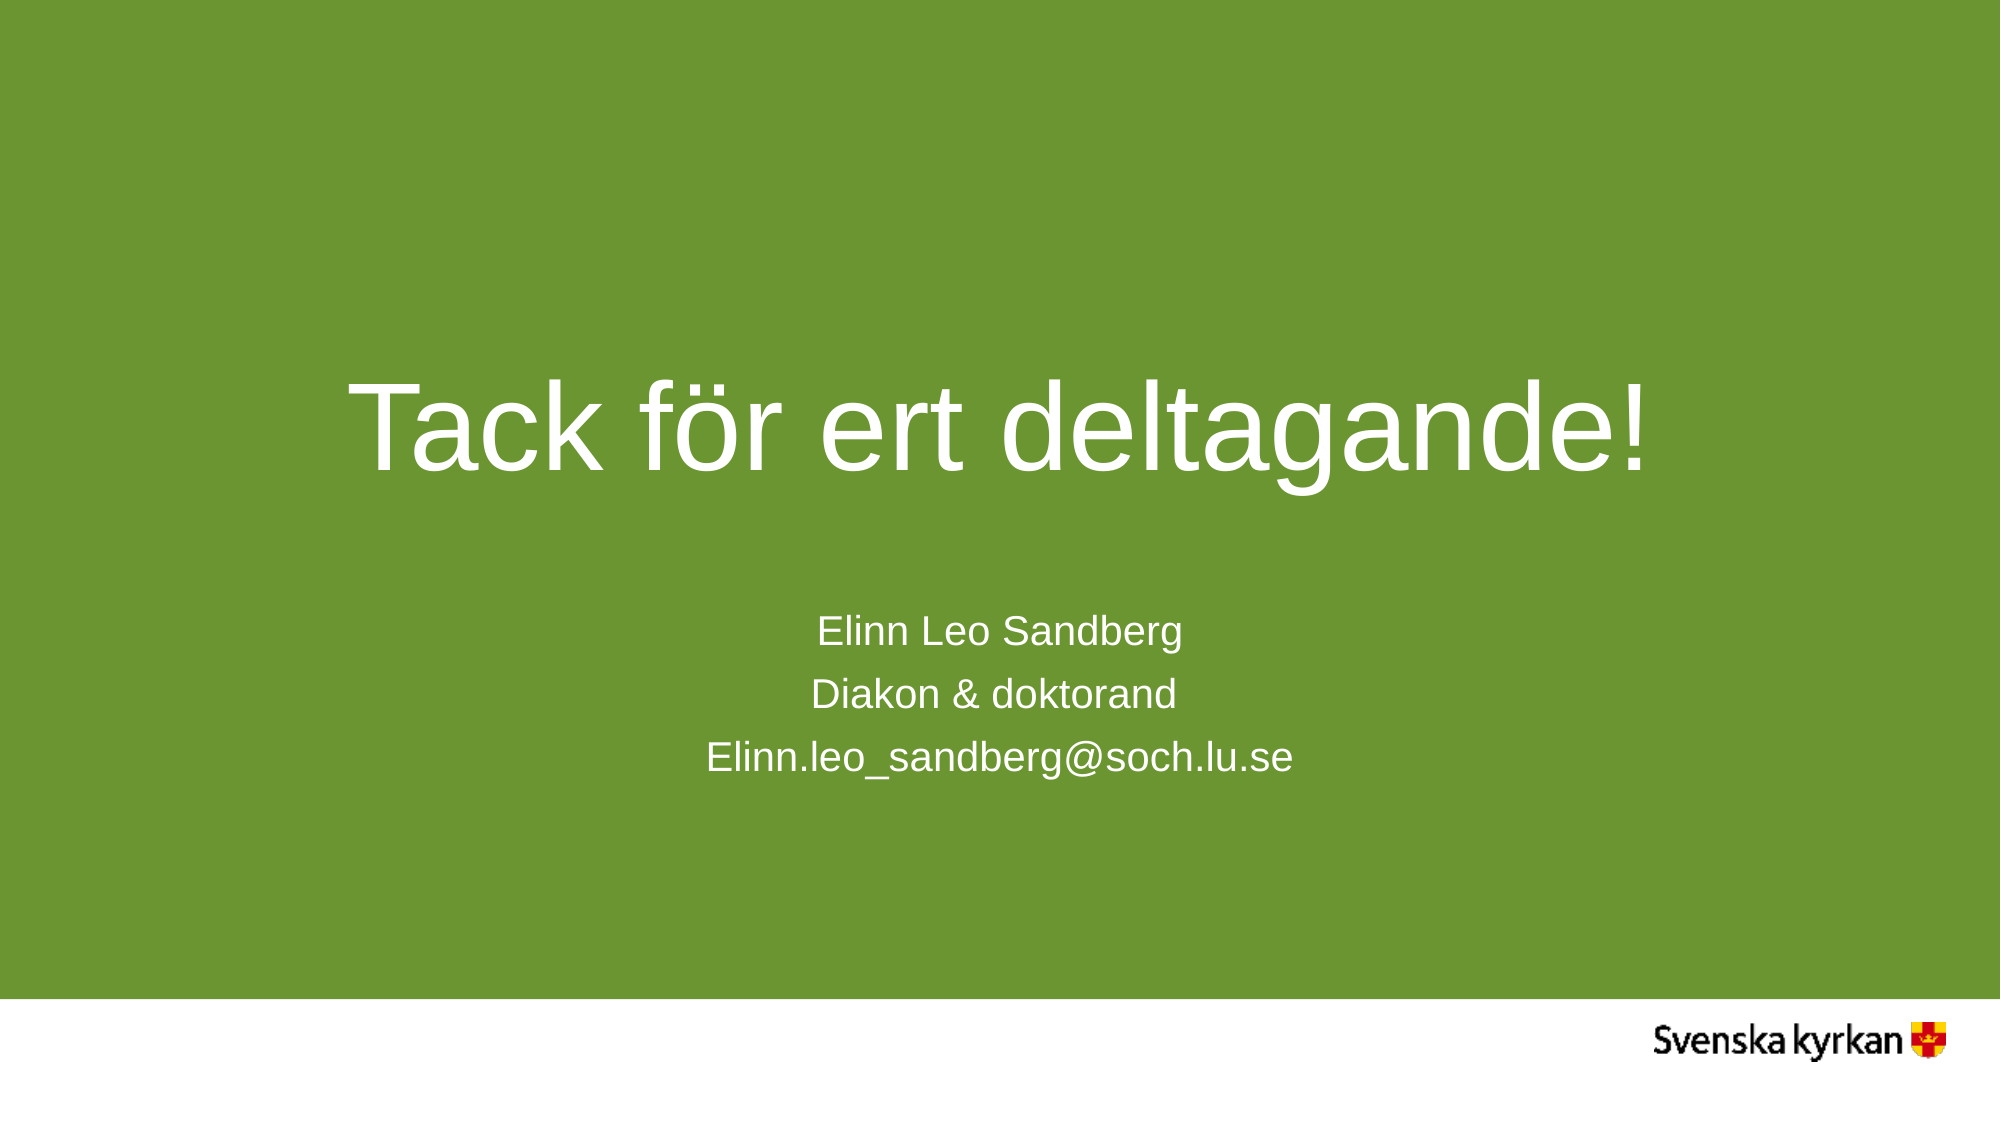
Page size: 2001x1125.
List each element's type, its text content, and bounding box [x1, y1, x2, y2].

title Tack för ert deltagande! [249, 111, 1750, 503]
picture [1654, 1022, 1946, 1062]
subtitle Elinn Leo Sandberg Diakon & doktorand Elinn.leo_sandberg@soch.lu.se [249, 590, 1750, 863]
